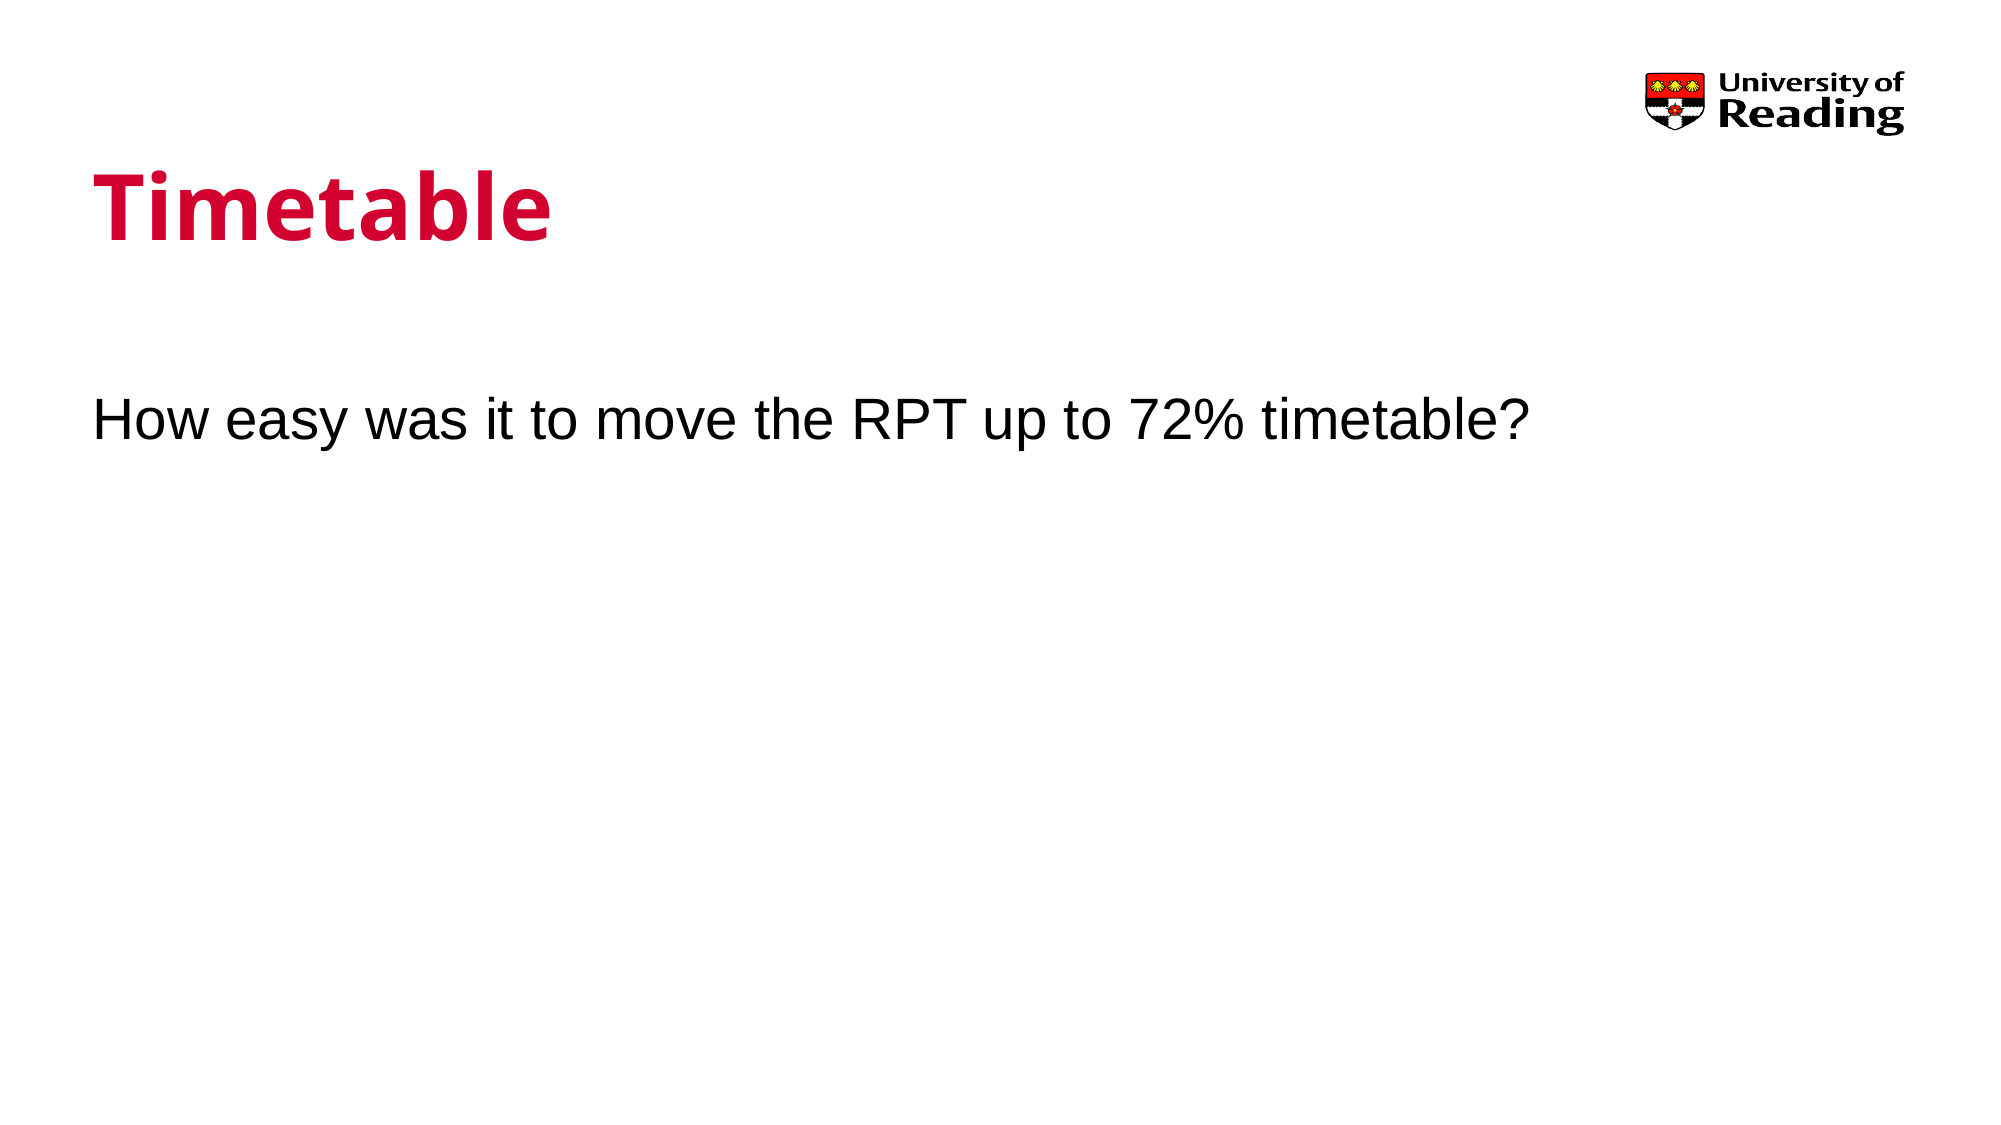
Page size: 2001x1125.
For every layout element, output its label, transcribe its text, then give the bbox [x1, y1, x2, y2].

title Timetable [92, 123, 1459, 260]
picture [1645, 71, 1905, 136]
list How easy was it to move the RPT up to 72% timetable? [92, 380, 1904, 1031]
